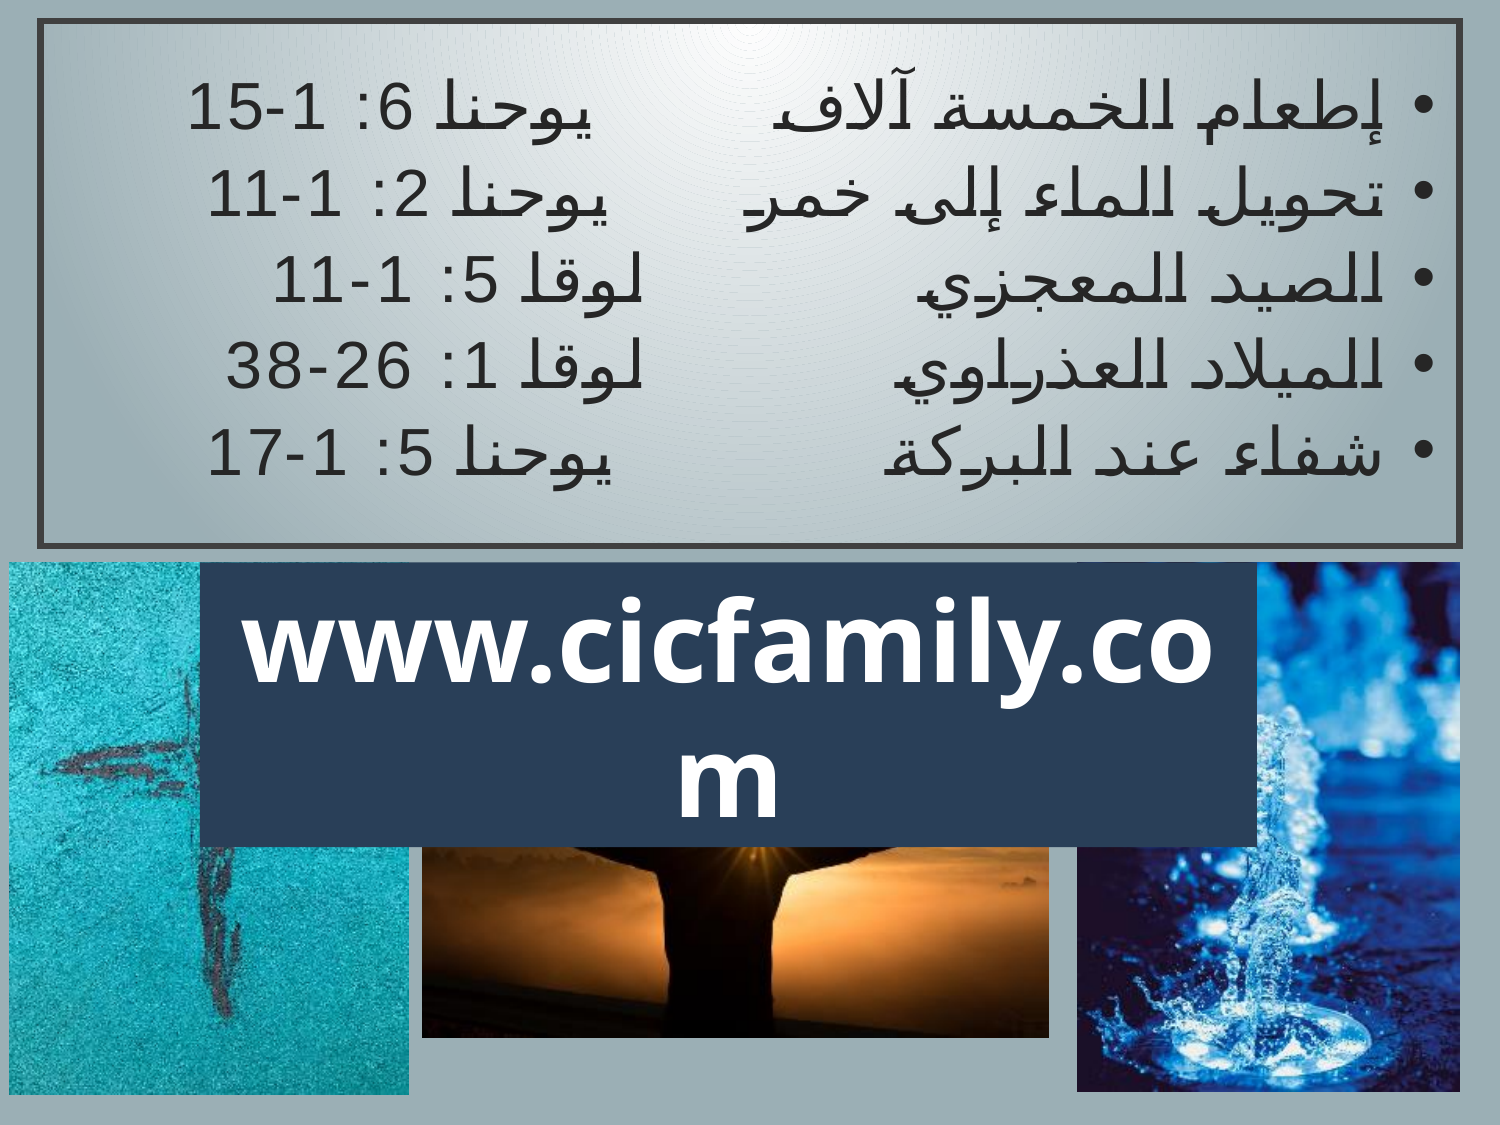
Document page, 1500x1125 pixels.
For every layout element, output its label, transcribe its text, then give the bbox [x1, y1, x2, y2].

picture [1077, 562, 1460, 1092]
picture [422, 848, 1049, 1038]
picture [1257, 578, 1269, 585]
text_box إطعام الخمسة آلاف يوحنا 6: 1-15 تحويل الماء إلى خمر يوحنا 2: 1-11 الصيد المعجزي لوقا 5: 1-11 الميلاد العذراوي لوقا 1: 26-38 شفاء عند البركة يوحنا 5: 1-17 [49, 49, 1451, 496]
picture [9, 562, 409, 1095]
text_box www.cicfamily.com [199, 562, 1257, 848]
